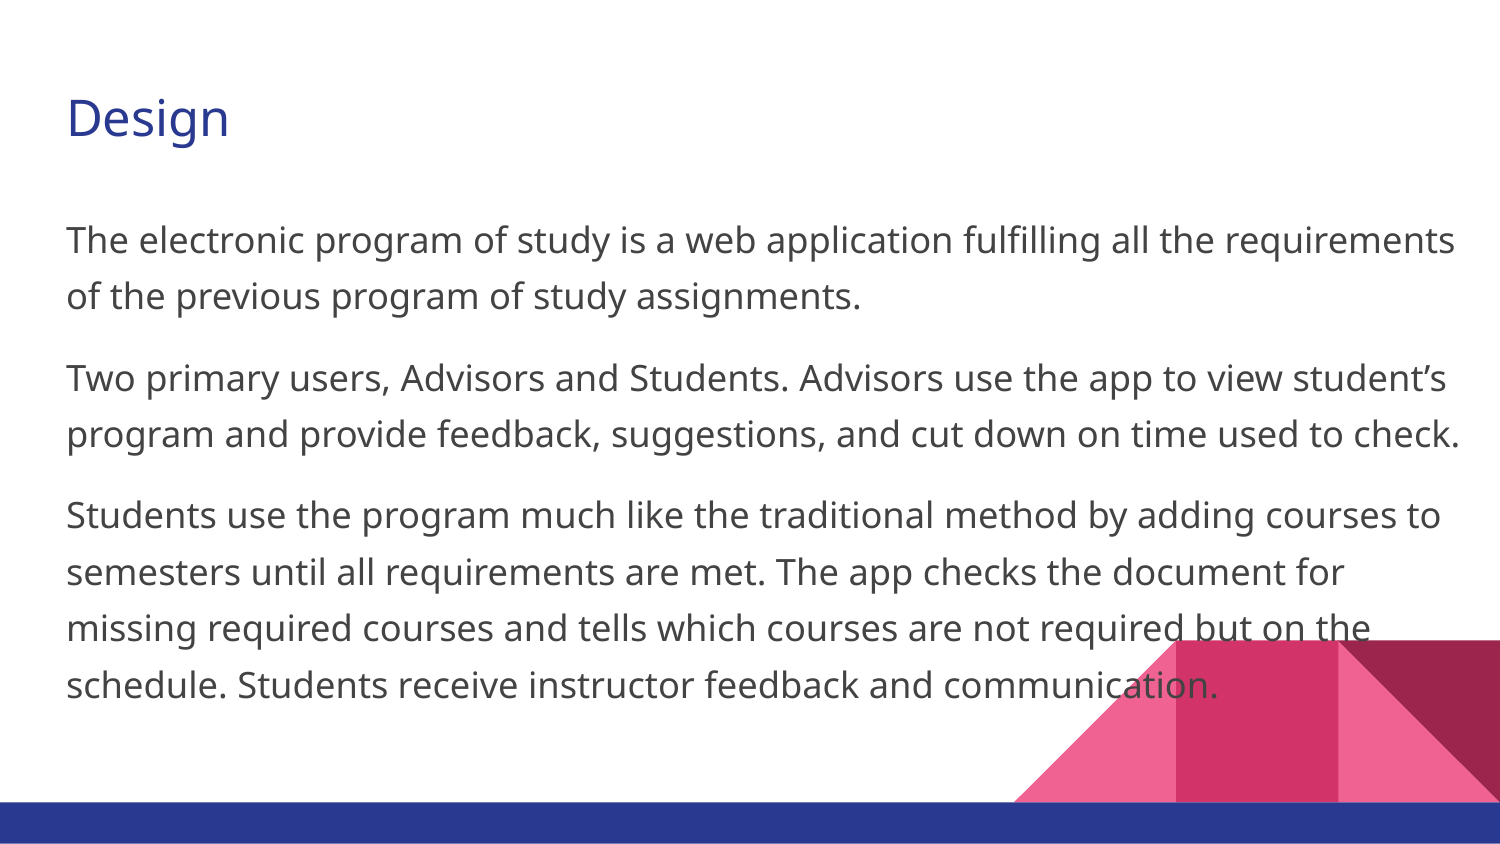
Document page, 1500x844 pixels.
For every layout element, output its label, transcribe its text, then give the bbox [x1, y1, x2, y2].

list The electronic program of study is a web application fulfilling all the requirements of the previous program of study assignments. Two primary users, Advisors and Students. Advisors use the app to view student’s program and provide feedback, suggestions, and cut down on time used to check. Students use the program much like the traditional method by adding courses to semesters until all requirements are met. The app checks the document for missing required courses and tells which courses are not required but on the schedule. Students receive instructor feedback and communication. [51, 192, 1485, 753]
title Design [51, 67, 1449, 167]
